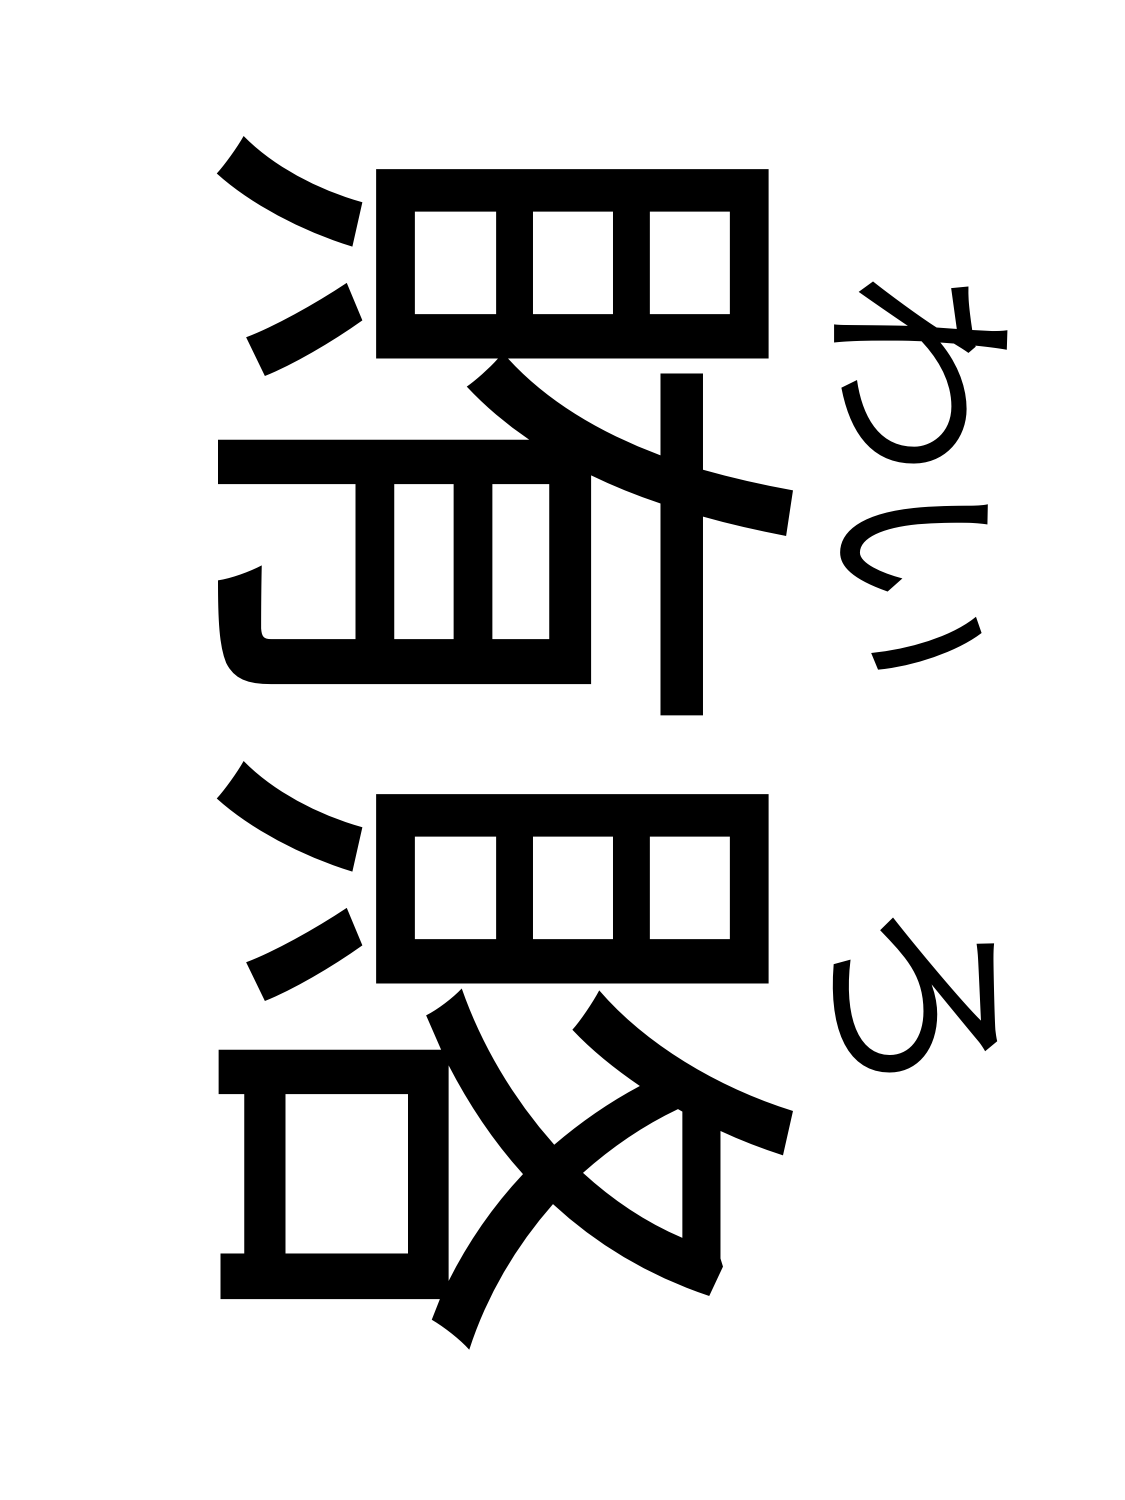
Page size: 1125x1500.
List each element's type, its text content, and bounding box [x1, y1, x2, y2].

text_box わい ろ [775, 159, 1058, 1459]
text_box 賄賂 [135, 116, 894, 1384]
